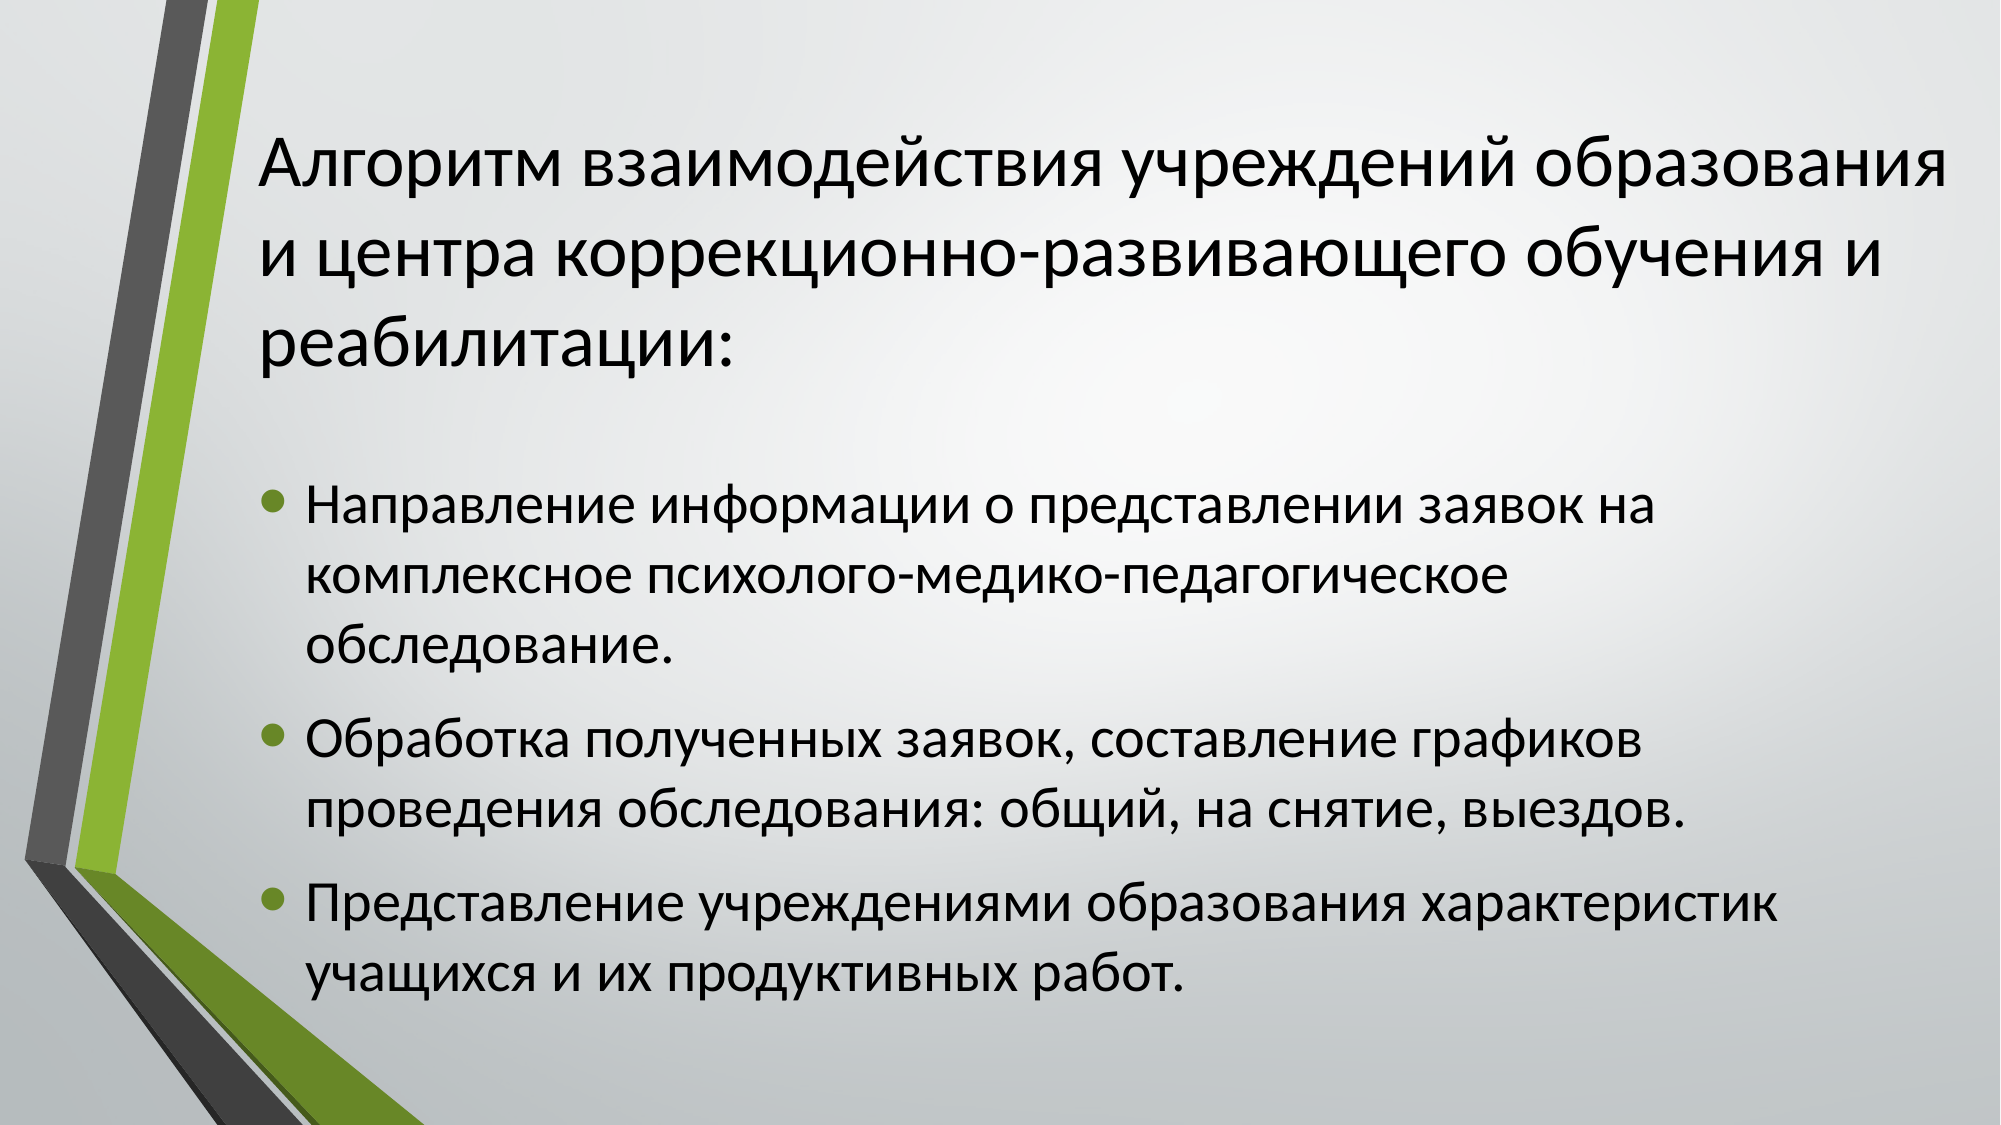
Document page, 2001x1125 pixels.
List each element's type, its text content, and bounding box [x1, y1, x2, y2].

list Направление информации о представлении заявок на комплексное психолого-медико-педагогическое обследование. Обработка полученных заявок, составление графиков проведения обследования: общий, на снятие, выездов. Представление учреждениями образования характеристик учащихся и их продуктивных работ. [243, 437, 1887, 1125]
title Алгоритм взаимодействия учреждений образования и центра коррекционно-развивающего обучения и реабилитации: [243, 102, 1969, 390]
